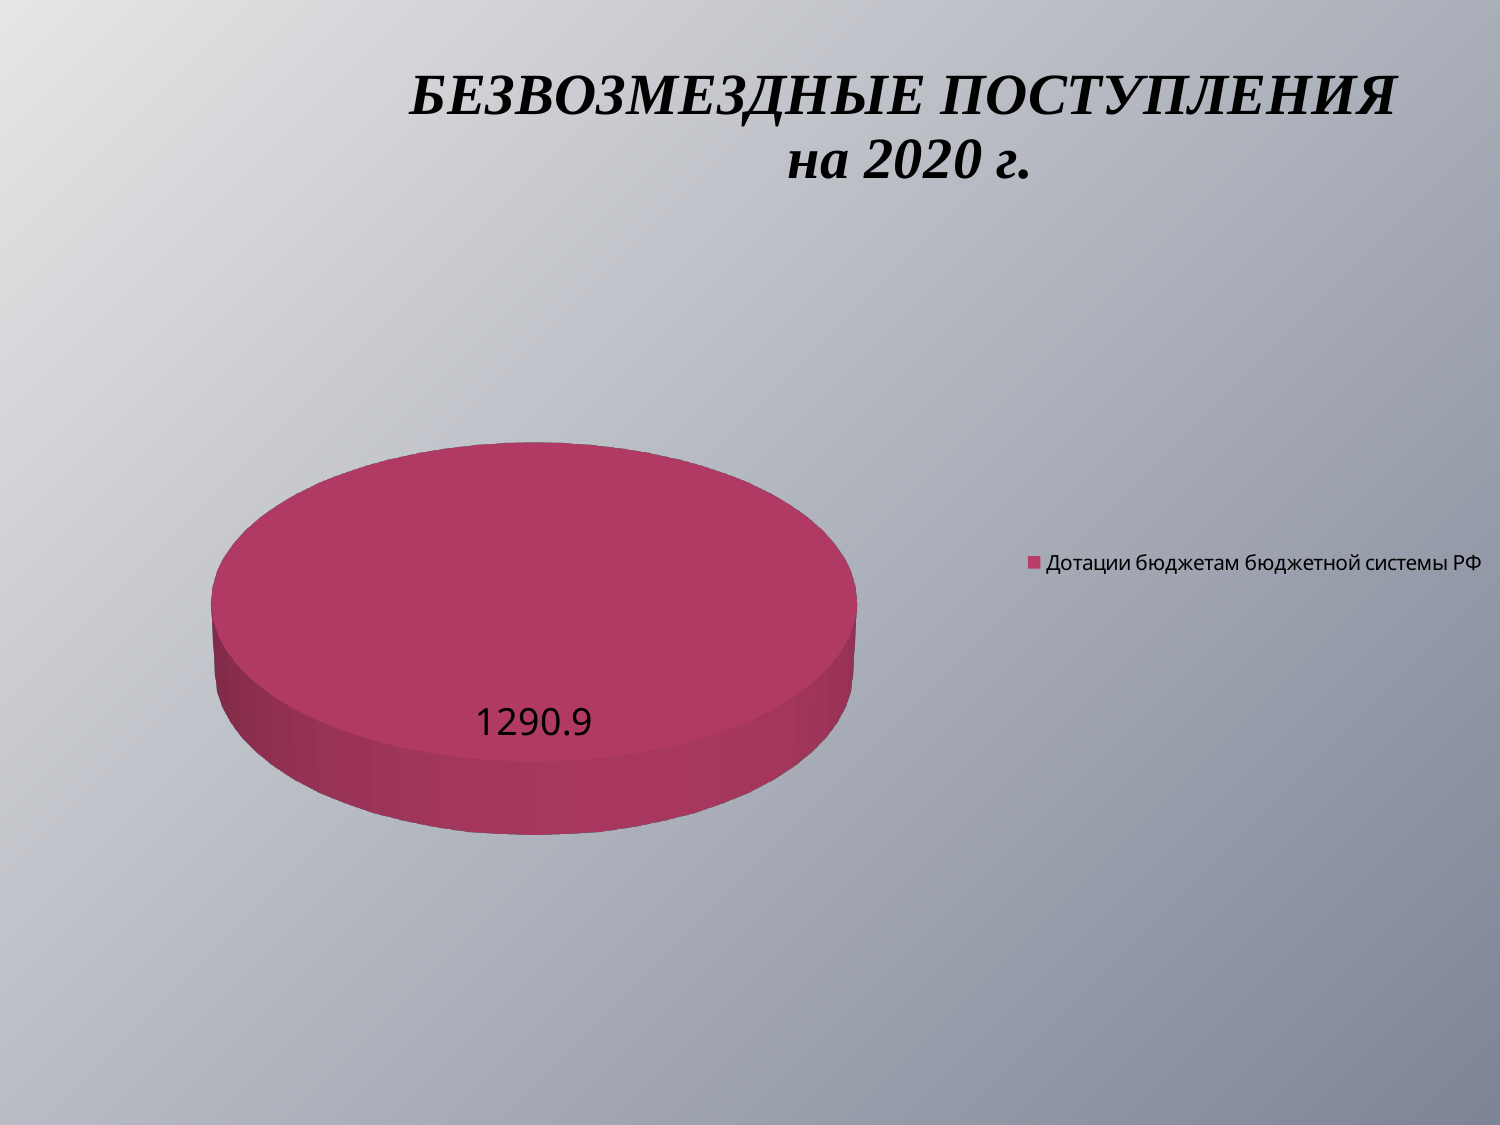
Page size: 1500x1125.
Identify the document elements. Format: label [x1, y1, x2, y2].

chart [0, 0, 1500, 1125]
